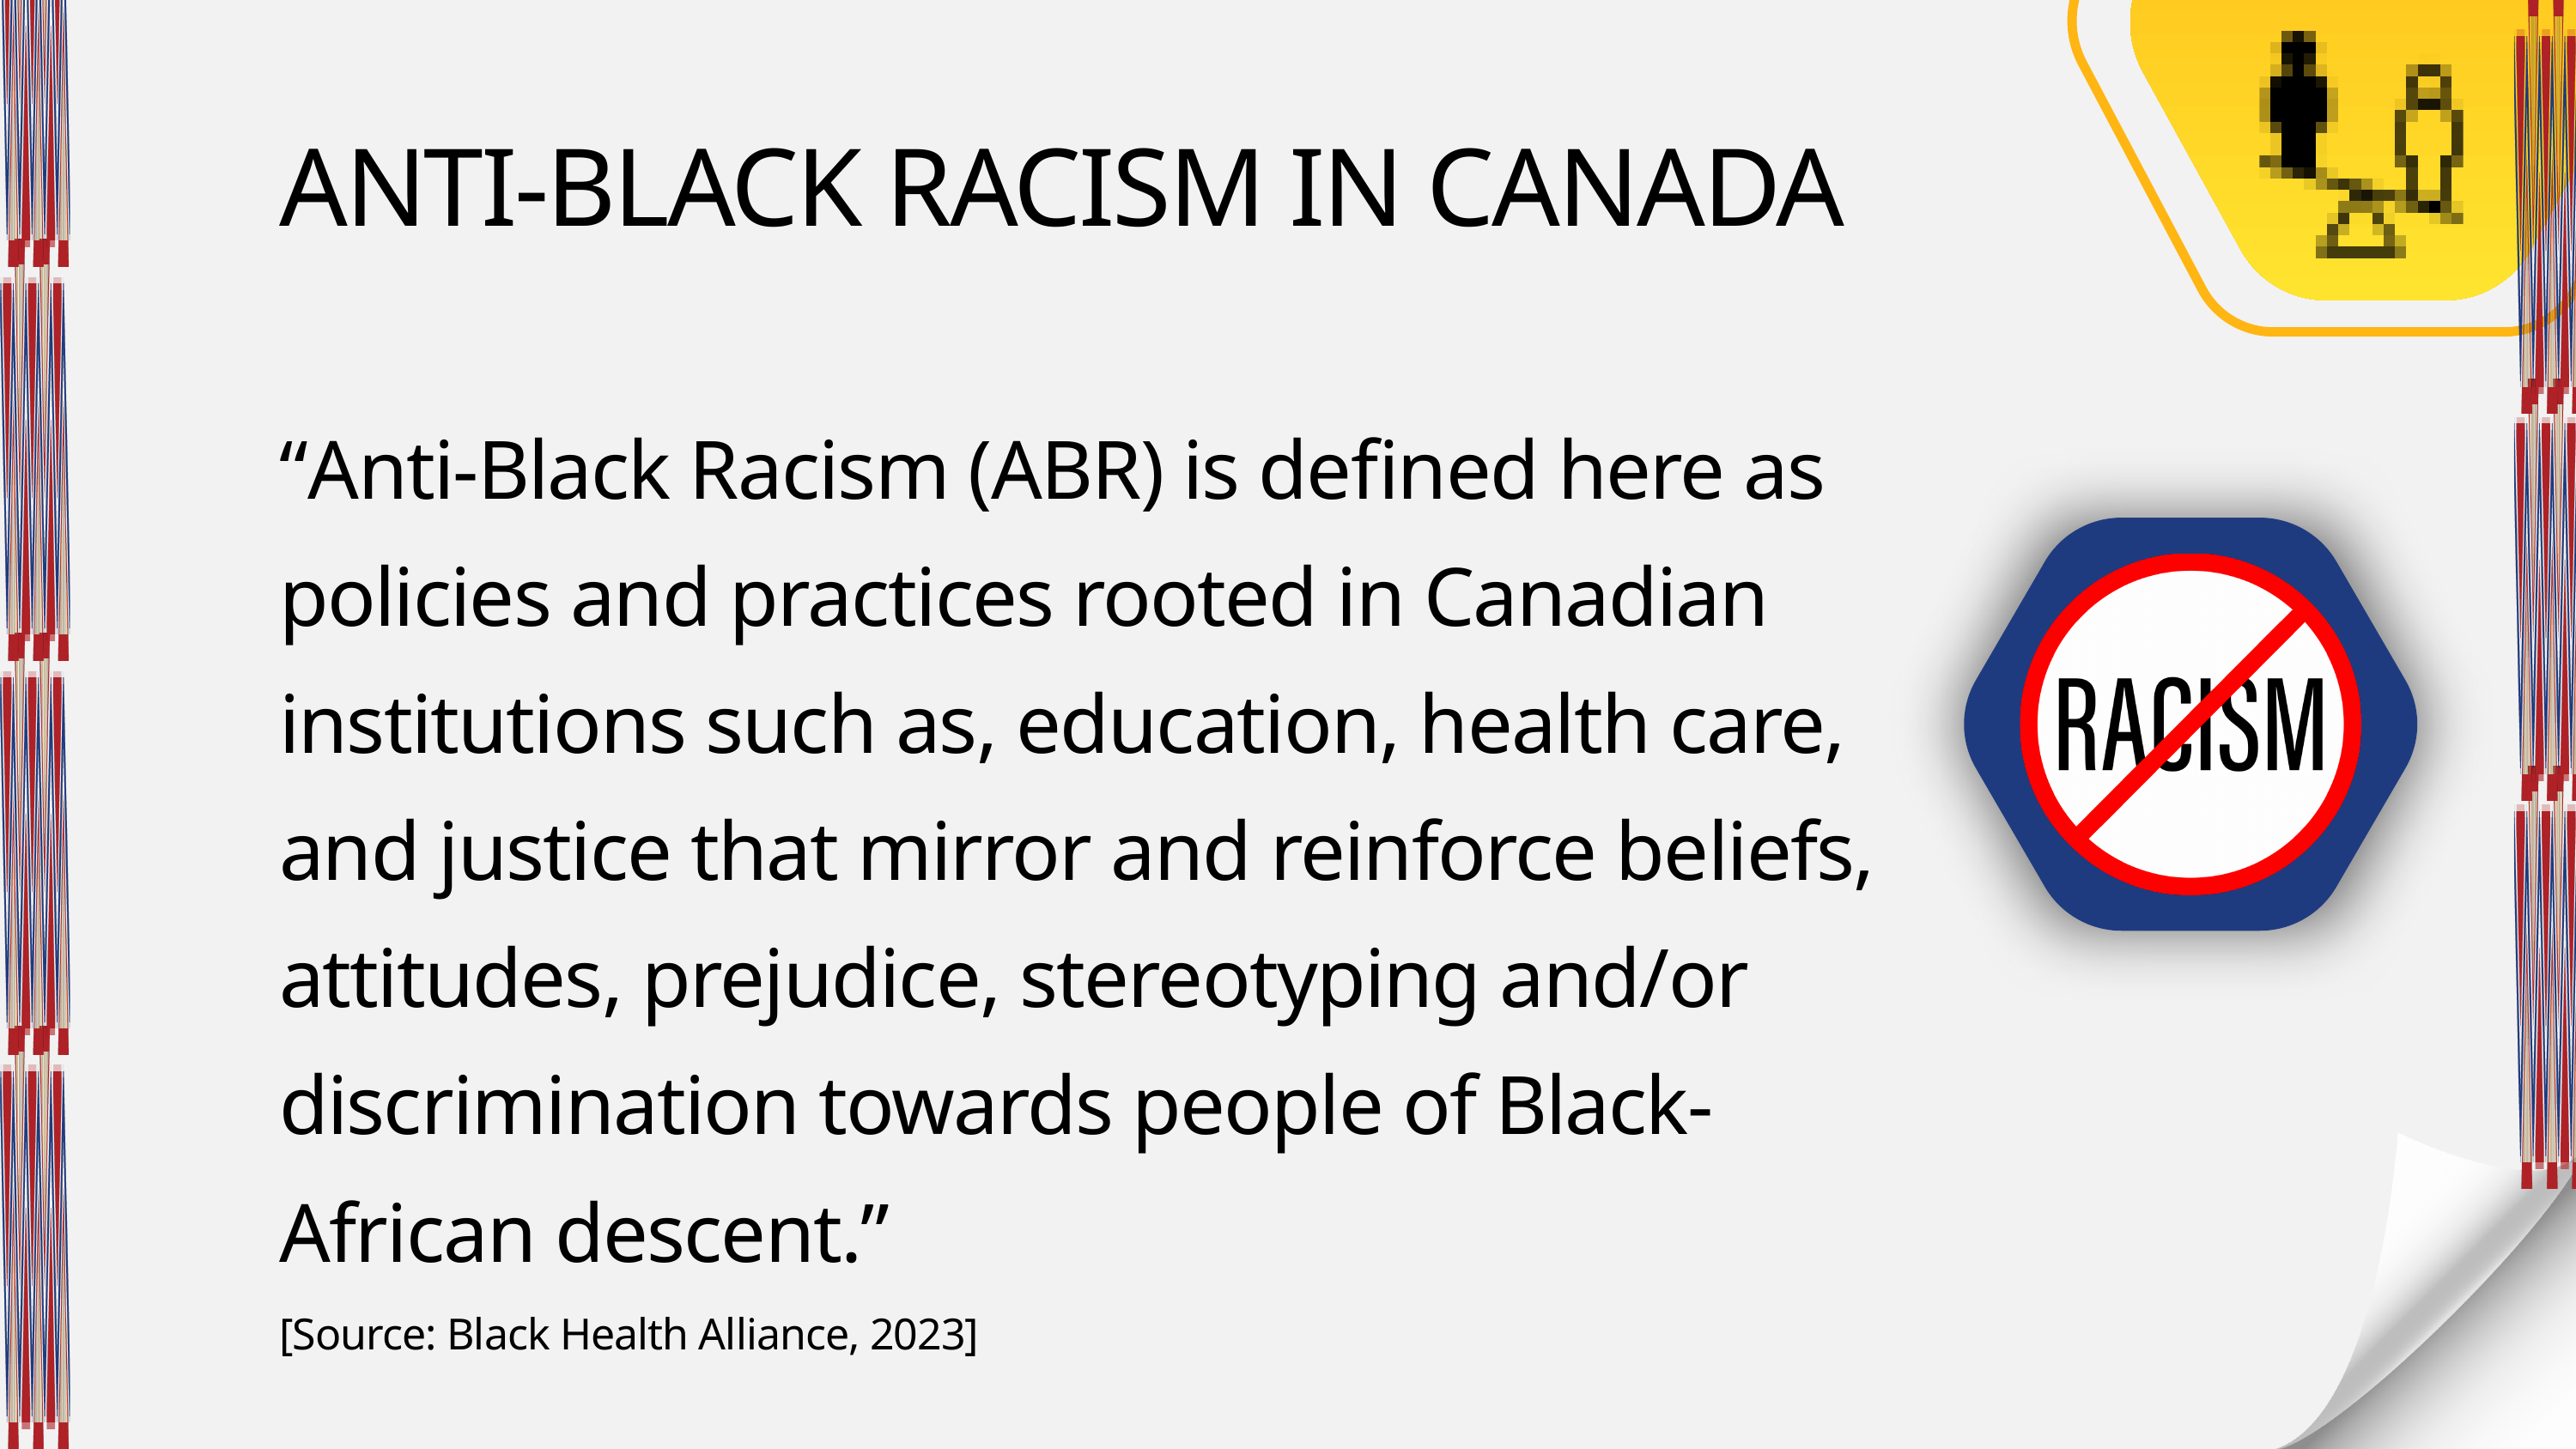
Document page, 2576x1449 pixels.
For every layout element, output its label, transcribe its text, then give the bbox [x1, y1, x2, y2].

text_box [1951, 447, 2495, 1001]
text_box [0, 1055, 70, 1449]
text_box [0, 661, 70, 1055]
text_box ANTI-BLACK RACISM IN CANADA [279, 131, 2055, 248]
text_box [Source: Black Health Alliance, 2023] [279, 1290, 1051, 1359]
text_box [2115, 0, 2576, 300]
text_box [2513, 338, 2576, 414]
text_box “Anti-Black Racism (ABR) is defined here as policies and practices rooted in Canadian institutions such as, education, health care, and justice that mirror and reinforce beliefs, attitudes, prejudice, stereotyping and/or discrimination towards people of Black-African descent.” [279, 387, 1951, 1278]
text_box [2059, 0, 2576, 332]
text_box [2513, 801, 2576, 1189]
text_box [0, 0, 70, 267]
text_box [0, 267, 70, 661]
text_box [2272, 1132, 2576, 1449]
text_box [1949, 517, 2432, 931]
text_box [2513, 414, 2576, 801]
